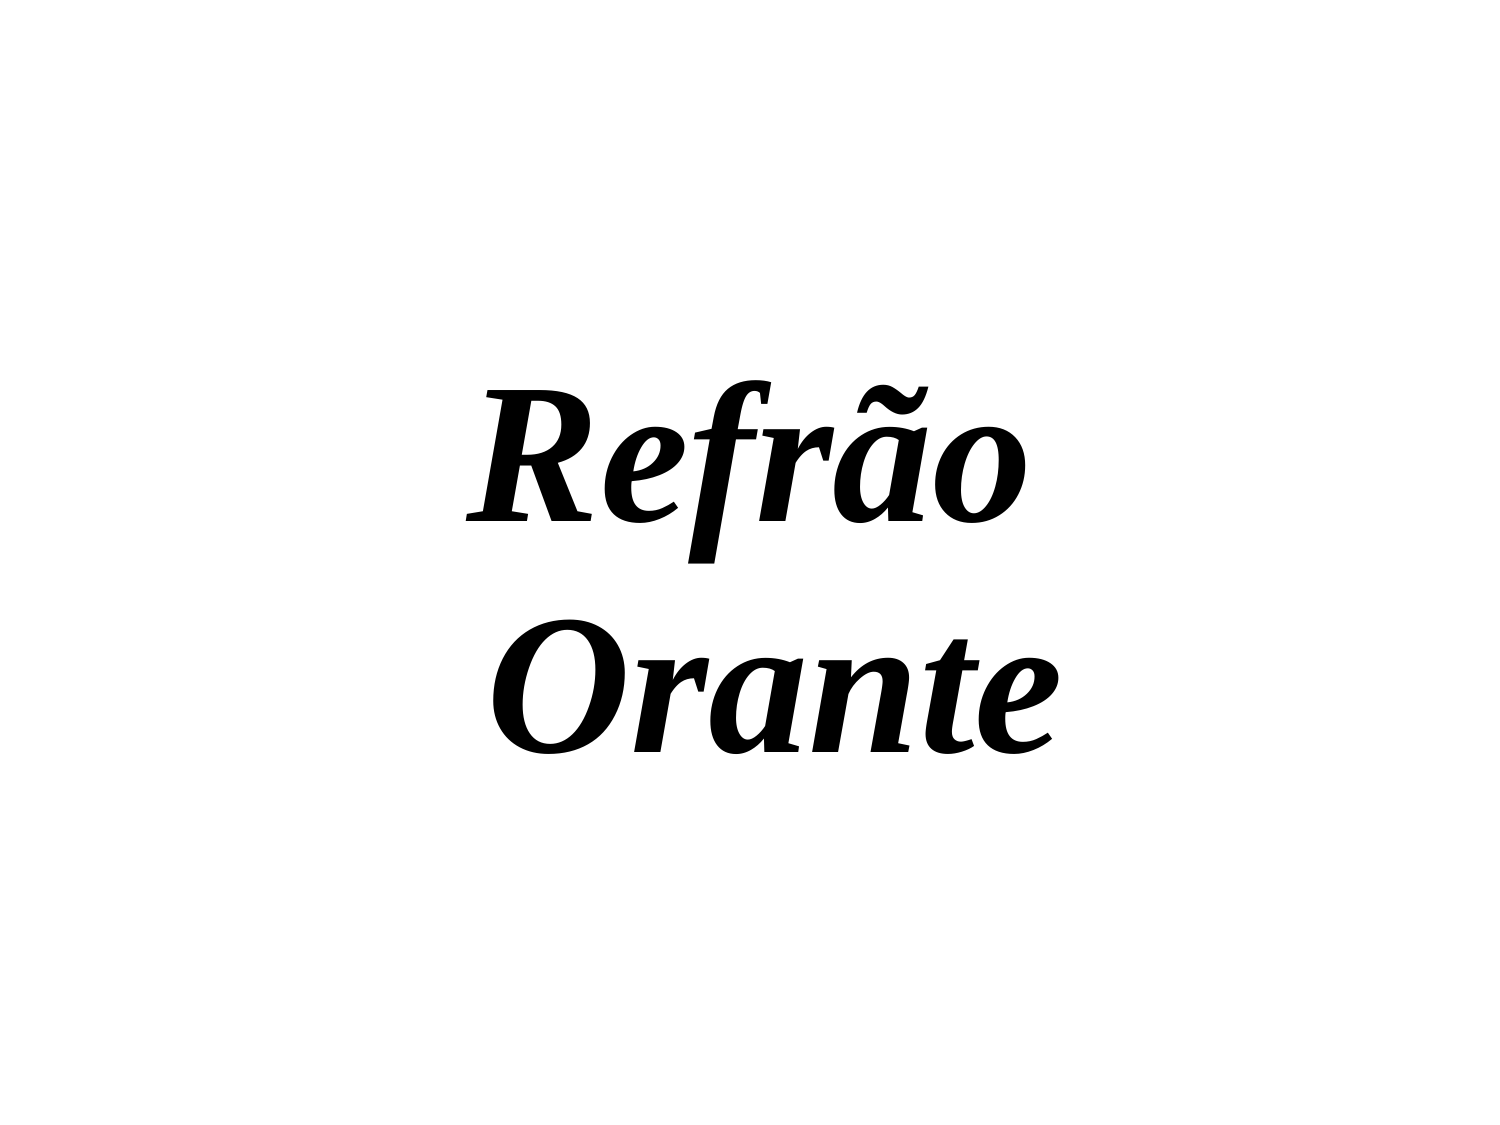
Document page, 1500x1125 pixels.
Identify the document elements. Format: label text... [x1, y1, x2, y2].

list Refrão Orante [103, 72, 1397, 1072]
